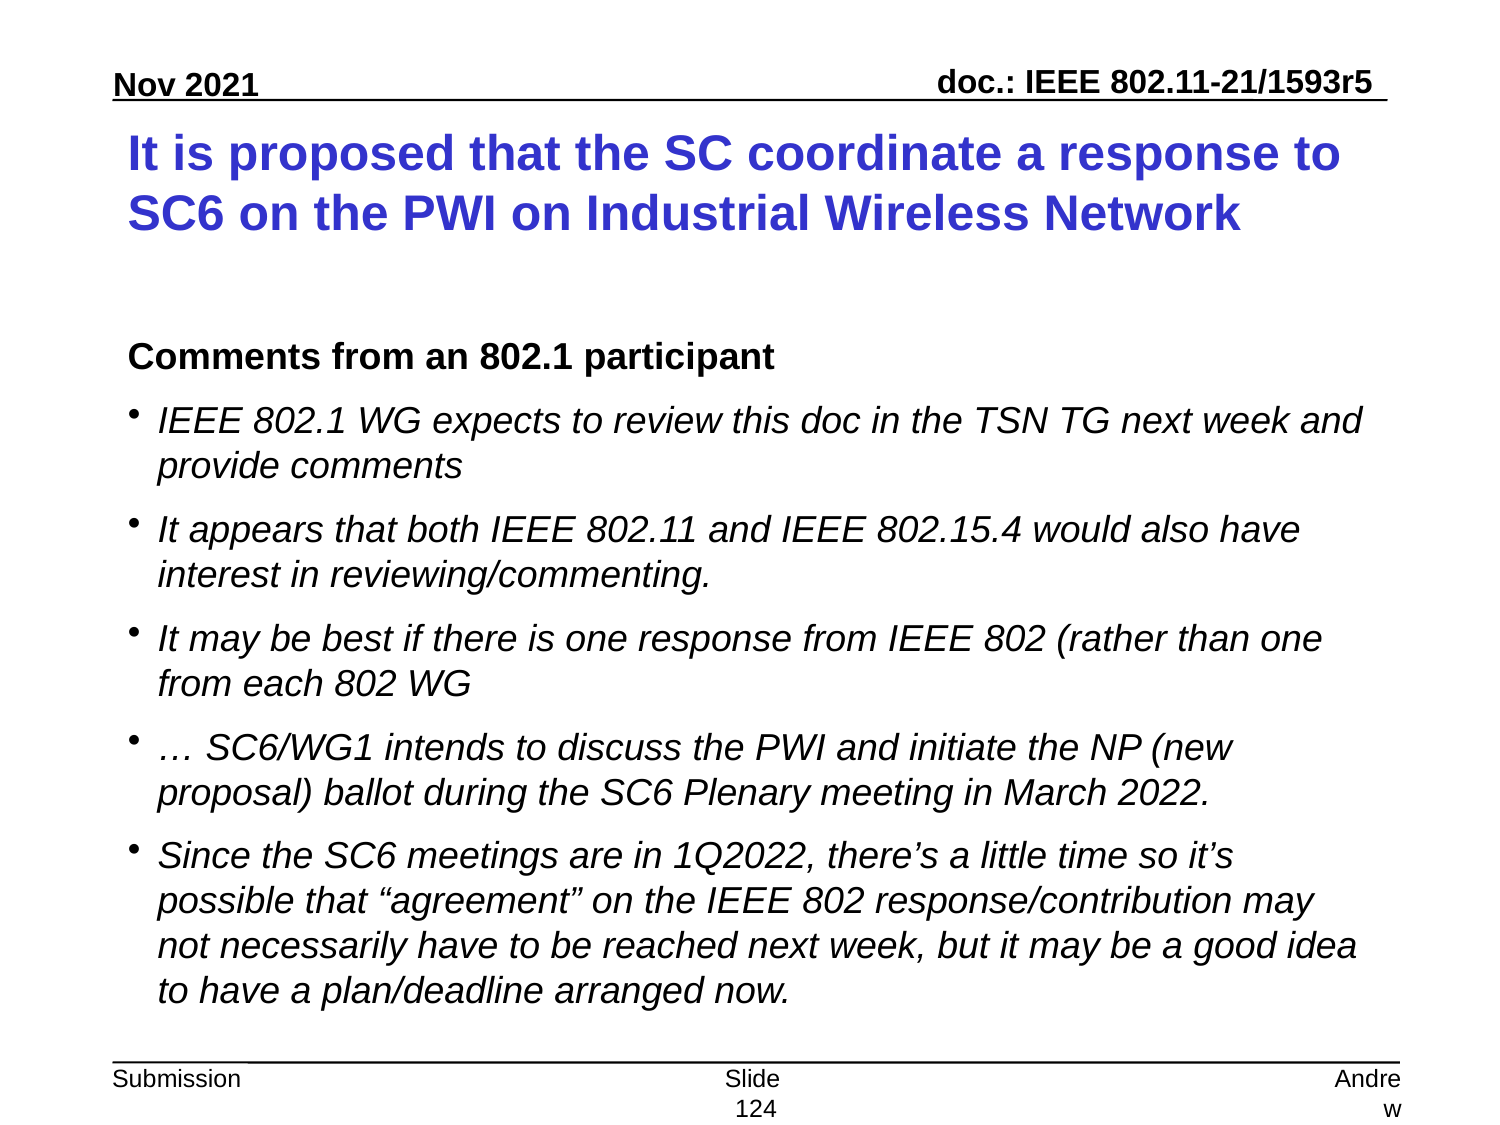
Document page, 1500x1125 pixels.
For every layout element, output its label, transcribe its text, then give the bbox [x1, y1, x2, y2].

title It is proposed that the SC coordinate a response to SC6 on the PWI on Industrial Wireless Network [112, 112, 1388, 288]
list Comments from an 802.1 participant IEEE 802.1 WG expects to review this doc in the TSN TG next week and provide comments It appears that both IEEE 802.11 and IEEE 802.15.4 would also have interest in reviewing/commenting. It may be best if there is one response from IEEE 802 (rather than one from each 802 WG … SC6/WG1 intends to discuss the PWI and initiate the NP (new proposal) ballot during the SC6 Plenary meeting in March 2022. Since the SC6 meetings are in 1Q2022, there’s a little time so it’s possible that “agreement” on the IEEE 802 response/contribution may not necessarily have to be reached next week, but it may be a good idea to have a plan/deadline arranged now. [112, 324, 1388, 1000]
footer Andrew Myles, Cisco [1320, 1061, 1402, 1093]
slide_number Slide 124 [709, 1061, 803, 1093]
